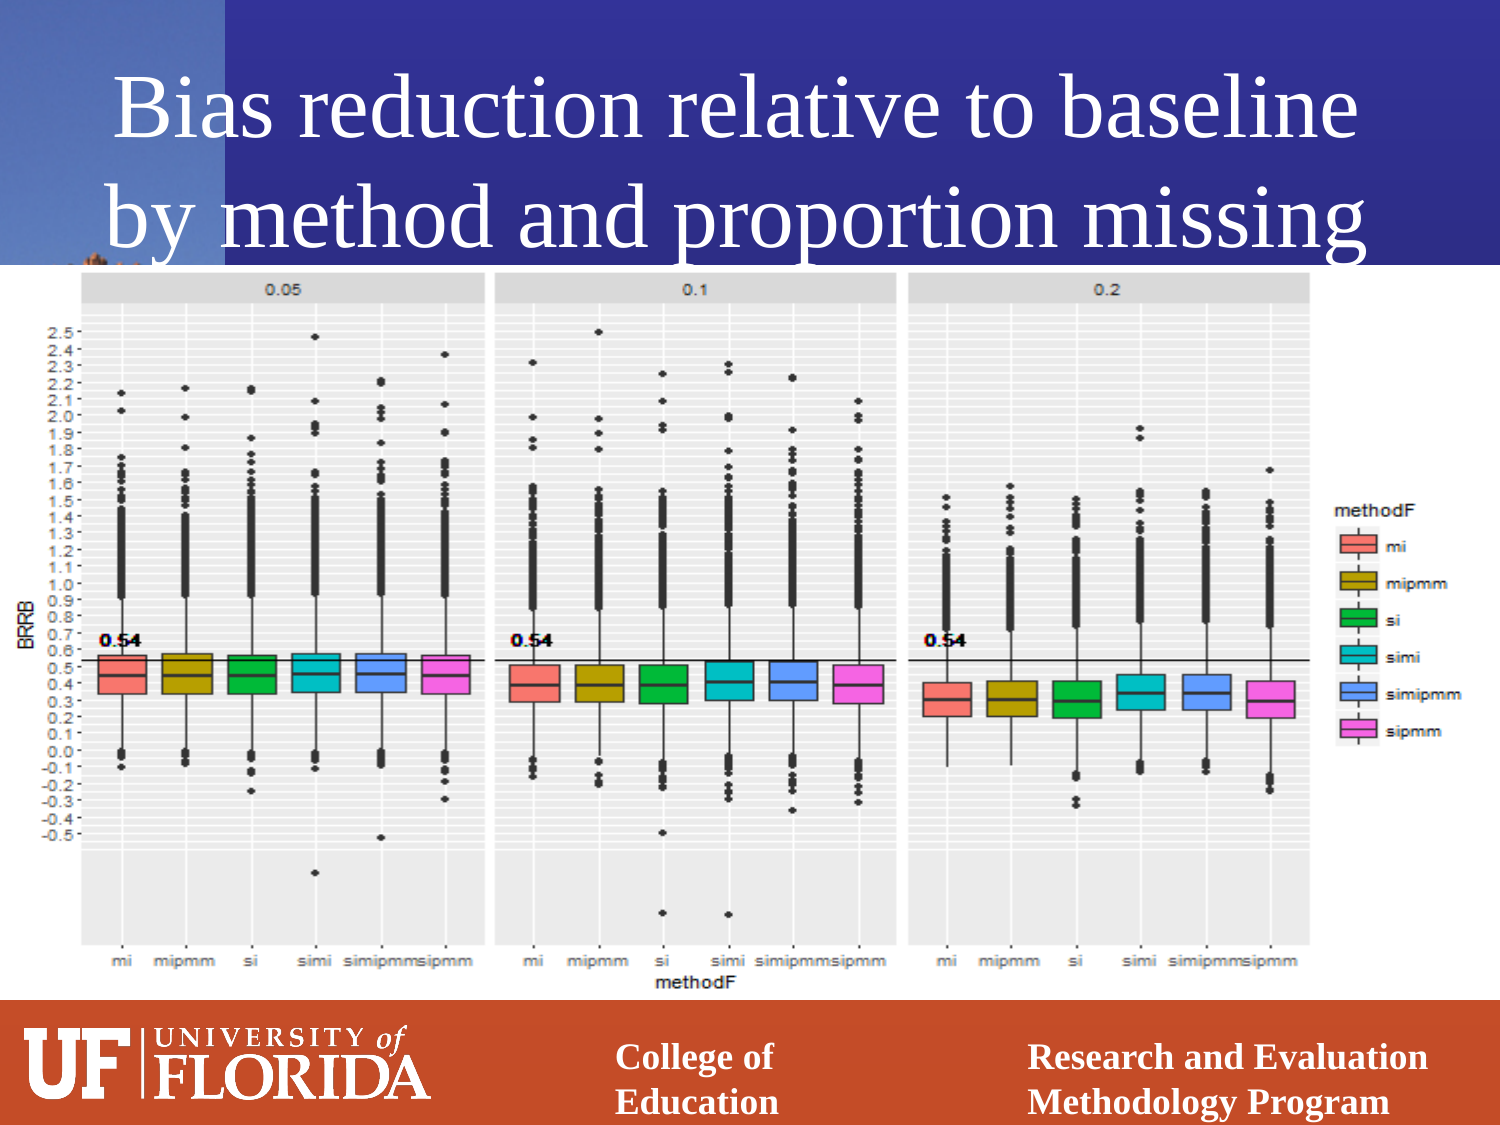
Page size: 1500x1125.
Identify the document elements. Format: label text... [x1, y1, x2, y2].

title Bias reduction relative to baseline by method and proportion missing [87, 62, 1388, 251]
picture [0, 0, 1500, 1001]
picture [24, 1025, 431, 1100]
